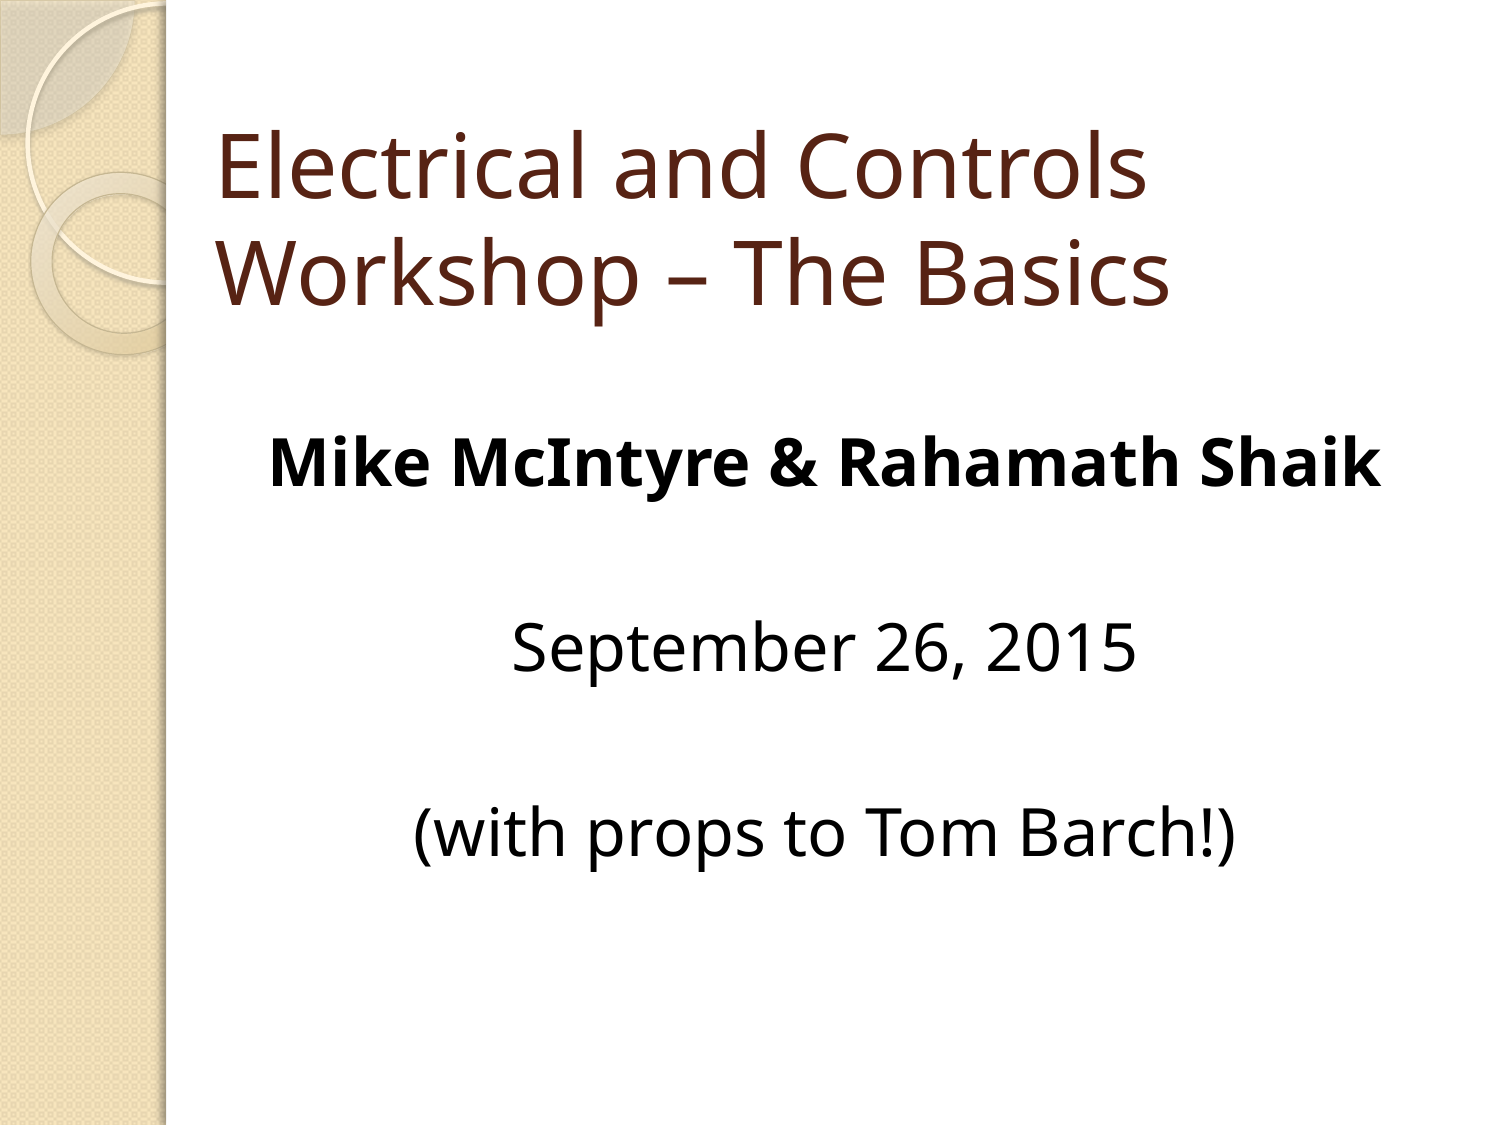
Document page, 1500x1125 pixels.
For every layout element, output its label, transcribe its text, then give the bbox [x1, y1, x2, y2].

list Mike McIntyre & Rahamath Shaik September 26, 2015 (with props to Tom Barch!) [237, 412, 1400, 1025]
title Electrical and Controls Workshop – The Basics [200, 45, 1466, 388]
